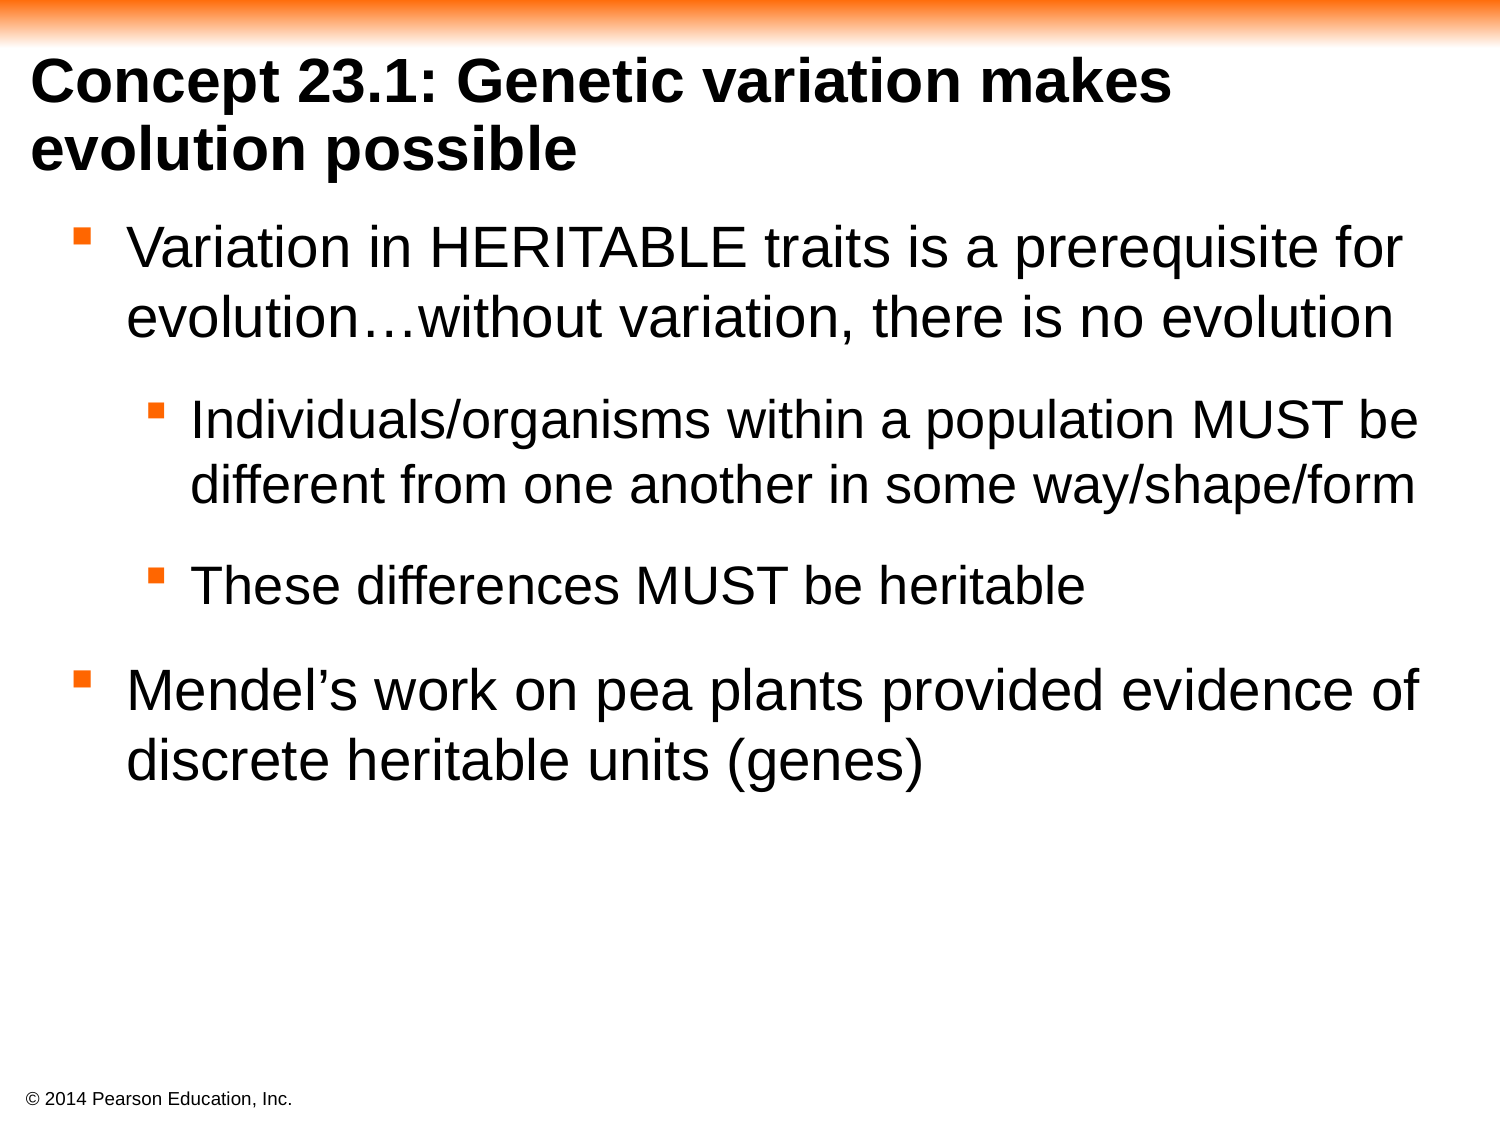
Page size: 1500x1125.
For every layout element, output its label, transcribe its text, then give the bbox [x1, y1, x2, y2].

list Variation in HERITABLE traits is a prerequisite for evolution…without variation, there is no evolution Individuals/organisms within a population MUST be different from one another in some way/shape/form These differences MUST be heritable Mendel’s work on pea plants provided evidence of discrete heritable units (genes) [69, 208, 1464, 1042]
title Concept 23.1: Genetic variation makes evolution possible [29, 49, 1470, 184]
